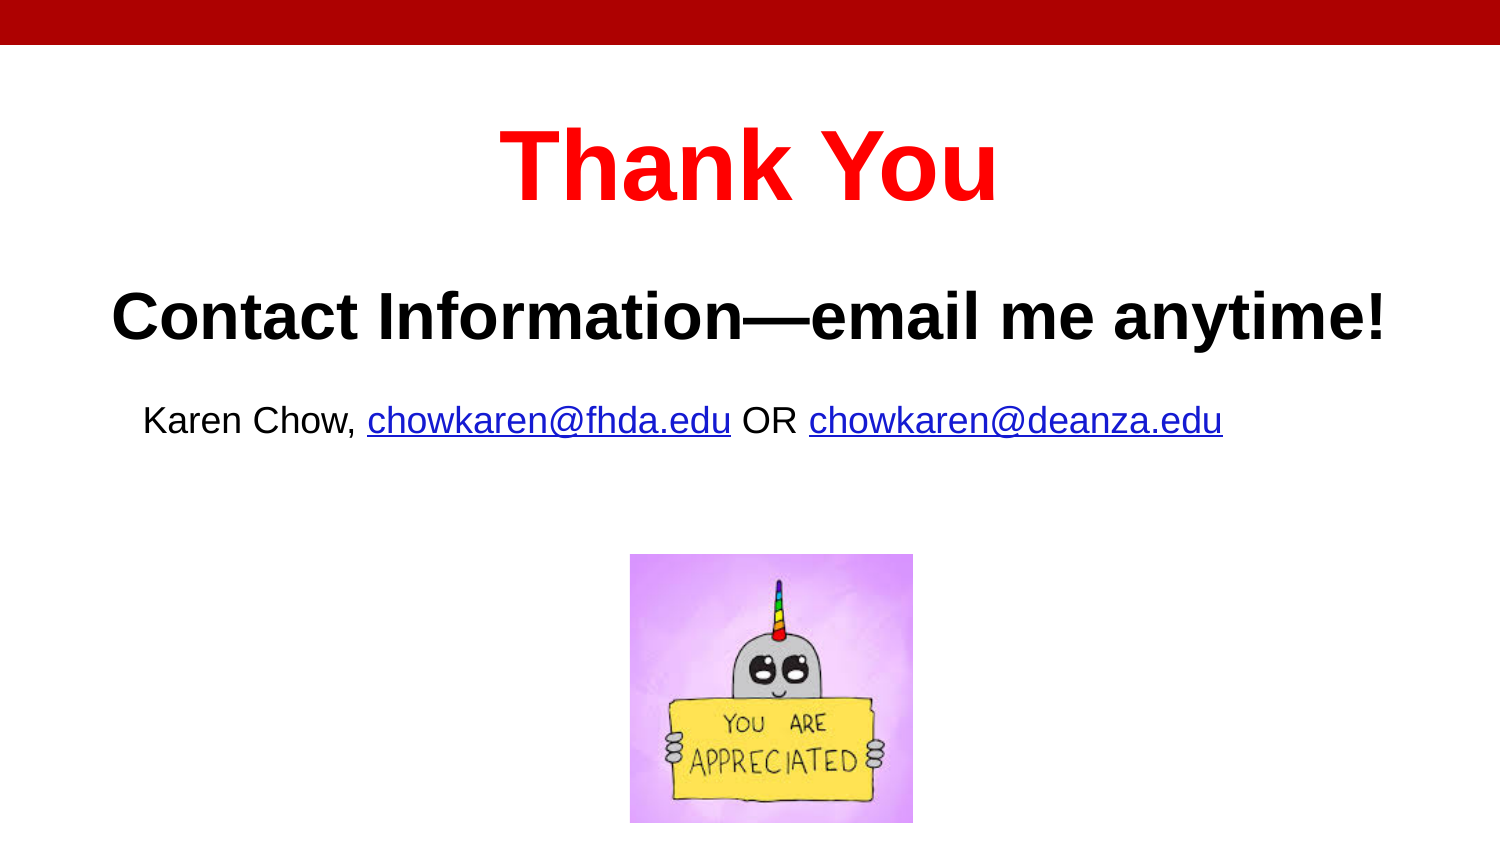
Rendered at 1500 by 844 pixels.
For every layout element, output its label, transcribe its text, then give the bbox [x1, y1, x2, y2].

picture [629, 553, 914, 824]
title Thank You [75, 99, 1425, 222]
list Contact Information—email me anytime! Karen Chow, chowkaren@fhda.edu OR chowkaren@deanza.edu [75, 267, 1425, 797]
